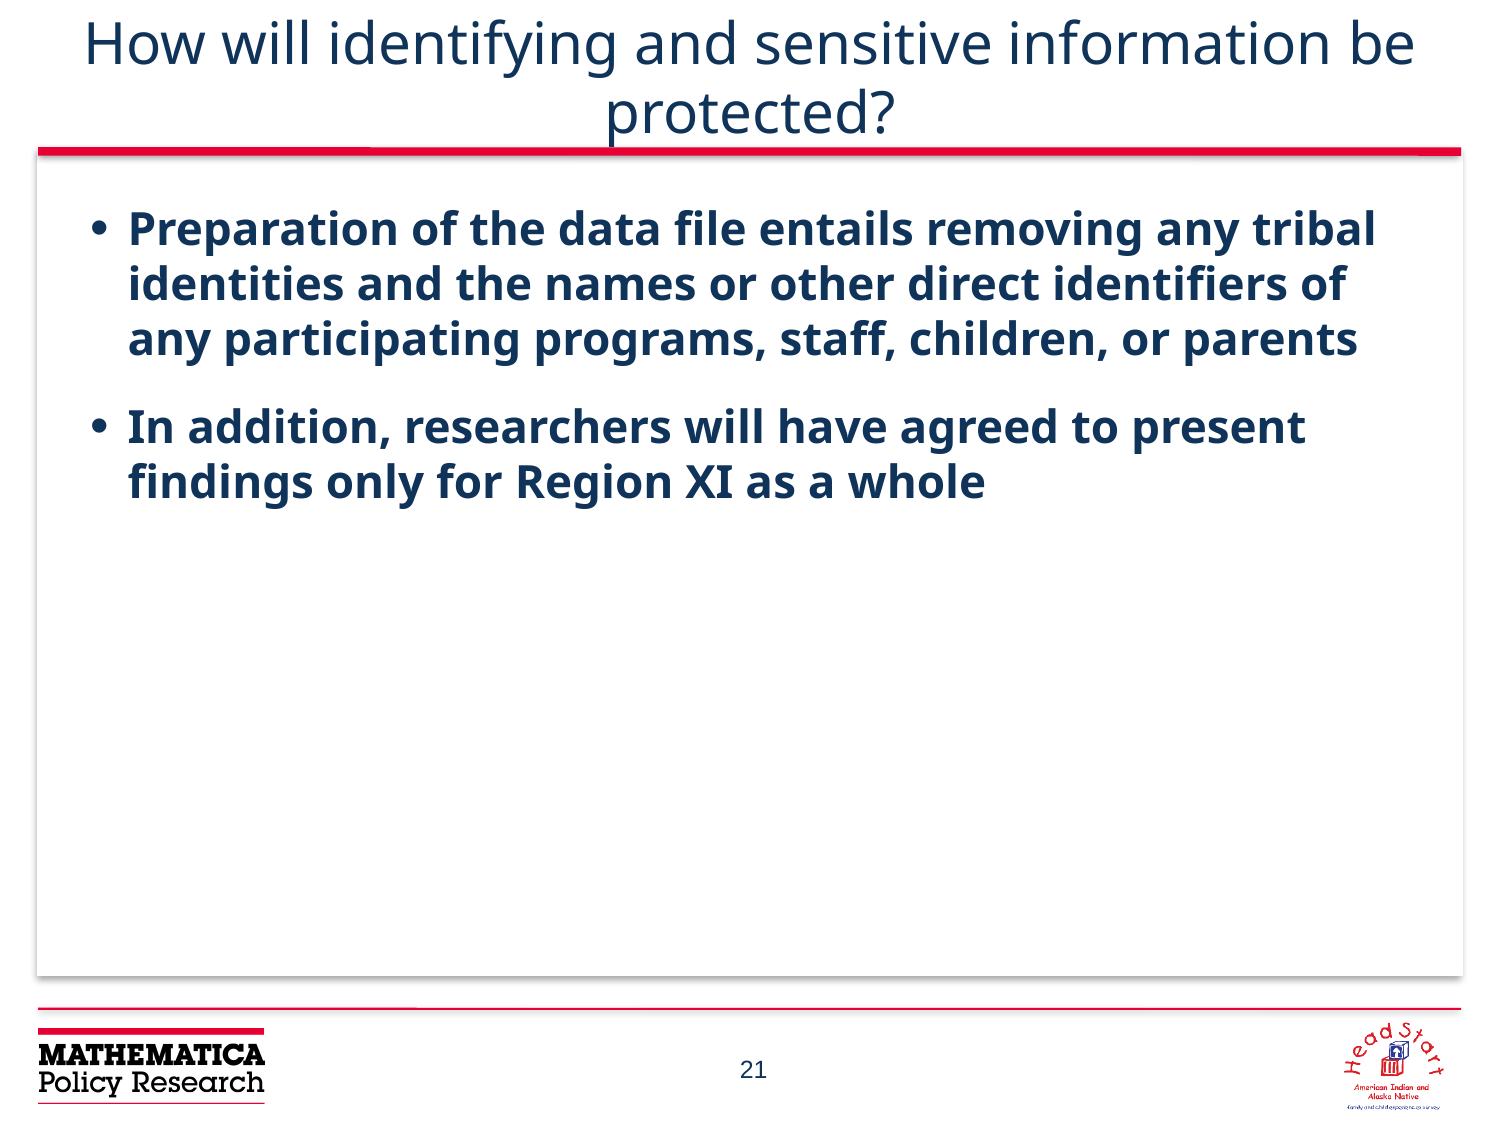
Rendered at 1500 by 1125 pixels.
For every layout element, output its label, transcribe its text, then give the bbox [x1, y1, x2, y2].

picture [1343, 1021, 1444, 1111]
title How will identifying and sensitive information be protected? [0, 0, 1500, 152]
picture [38, 1028, 265, 1104]
list Preparation of the data file entails removing any tribal identities and the names or other direct identifiers of any participating programs, staff, children, or parents In addition, researchers will have agreed to present findings only for Region XI as a whole [75, 192, 1425, 988]
